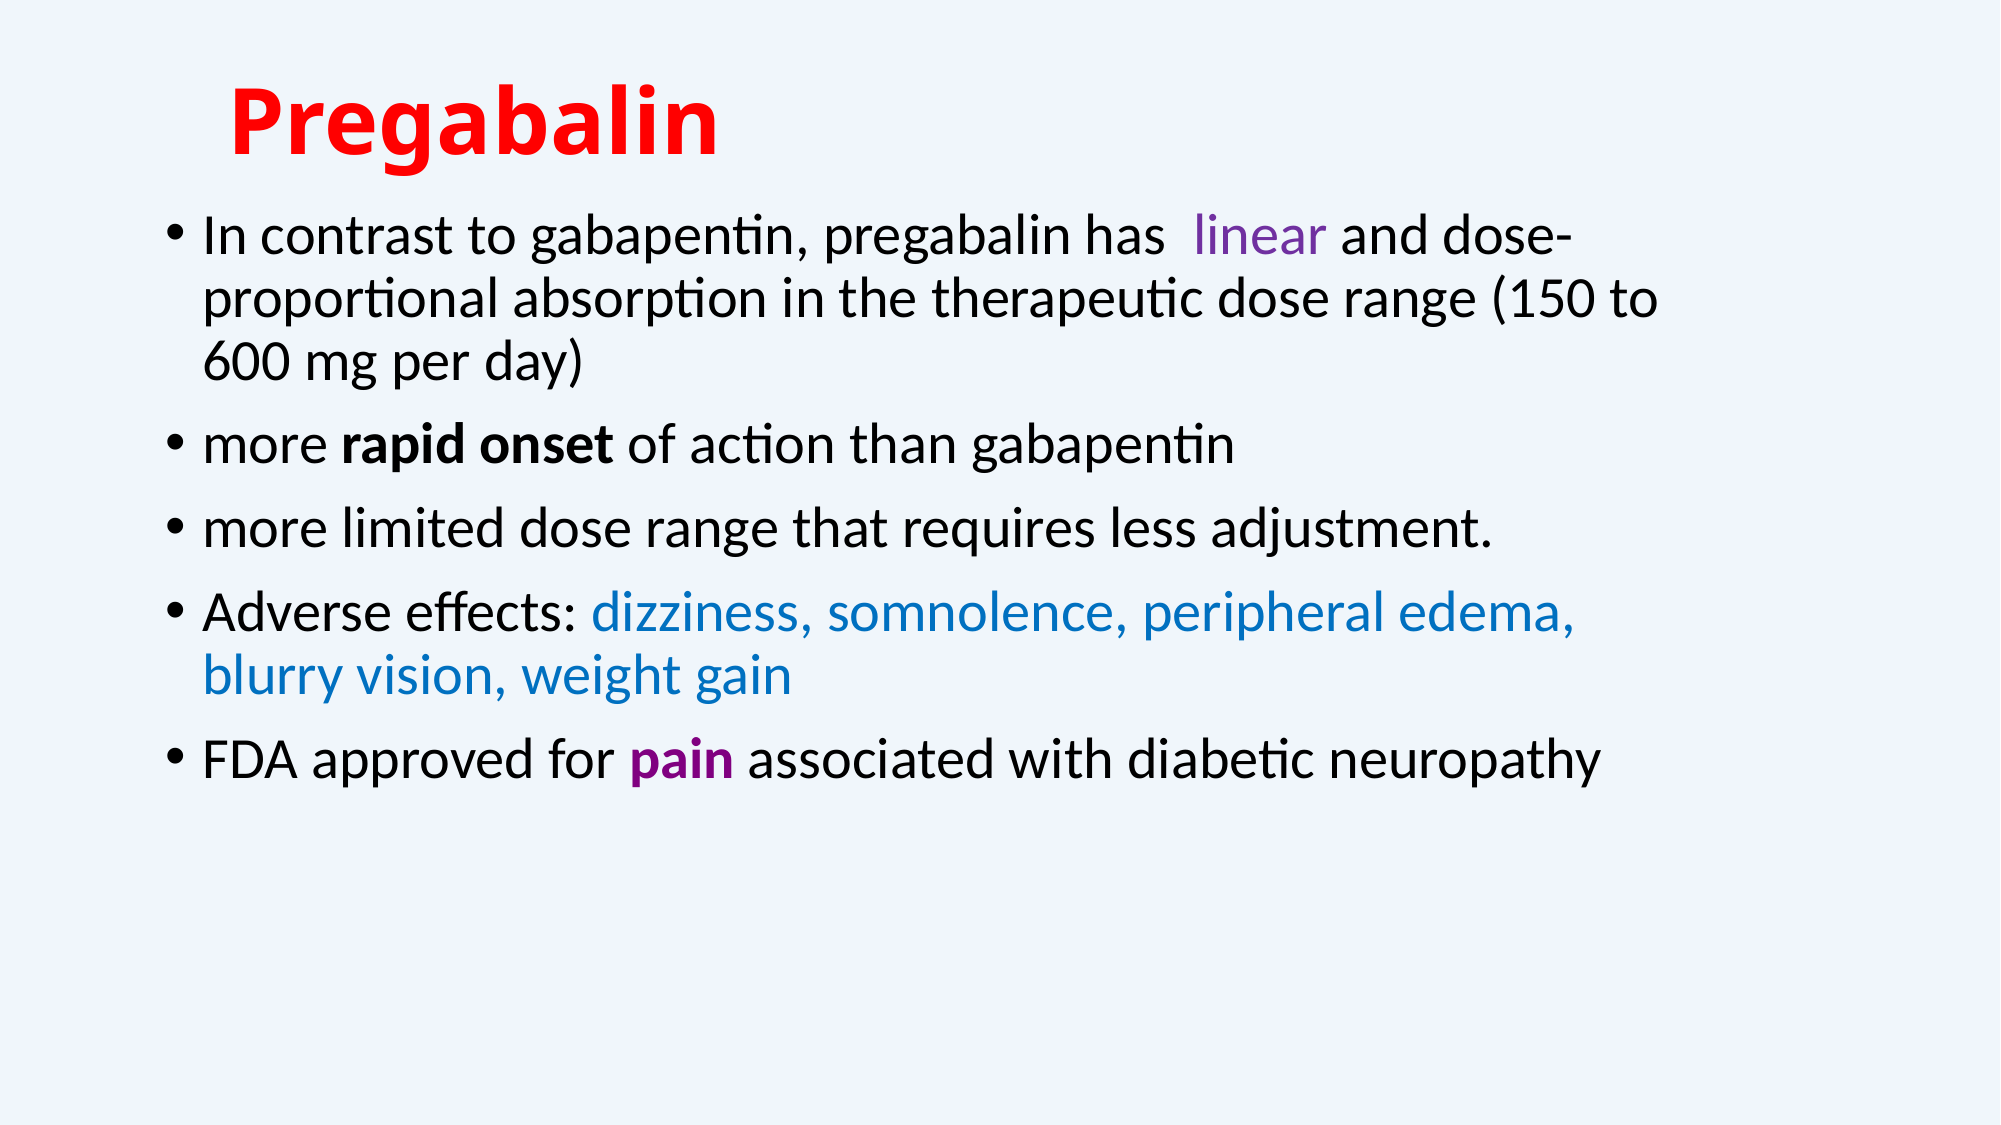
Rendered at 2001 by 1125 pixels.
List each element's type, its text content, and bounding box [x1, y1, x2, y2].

title Pregabalin [212, 30, 1665, 196]
list In contrast to gabapentin, pregabalin has linear and dose-proportional absorption in the therapeutic dose range (150 to 600 mg per day) more rapid onset of action than gabapentin more limited dose range that requires less adjustment. Adverse effects: dizziness, somnolence, peripheral edema, blurry vision, weight gain FDA approved for pain associated with diabetic neuropathy [150, 196, 1733, 981]
